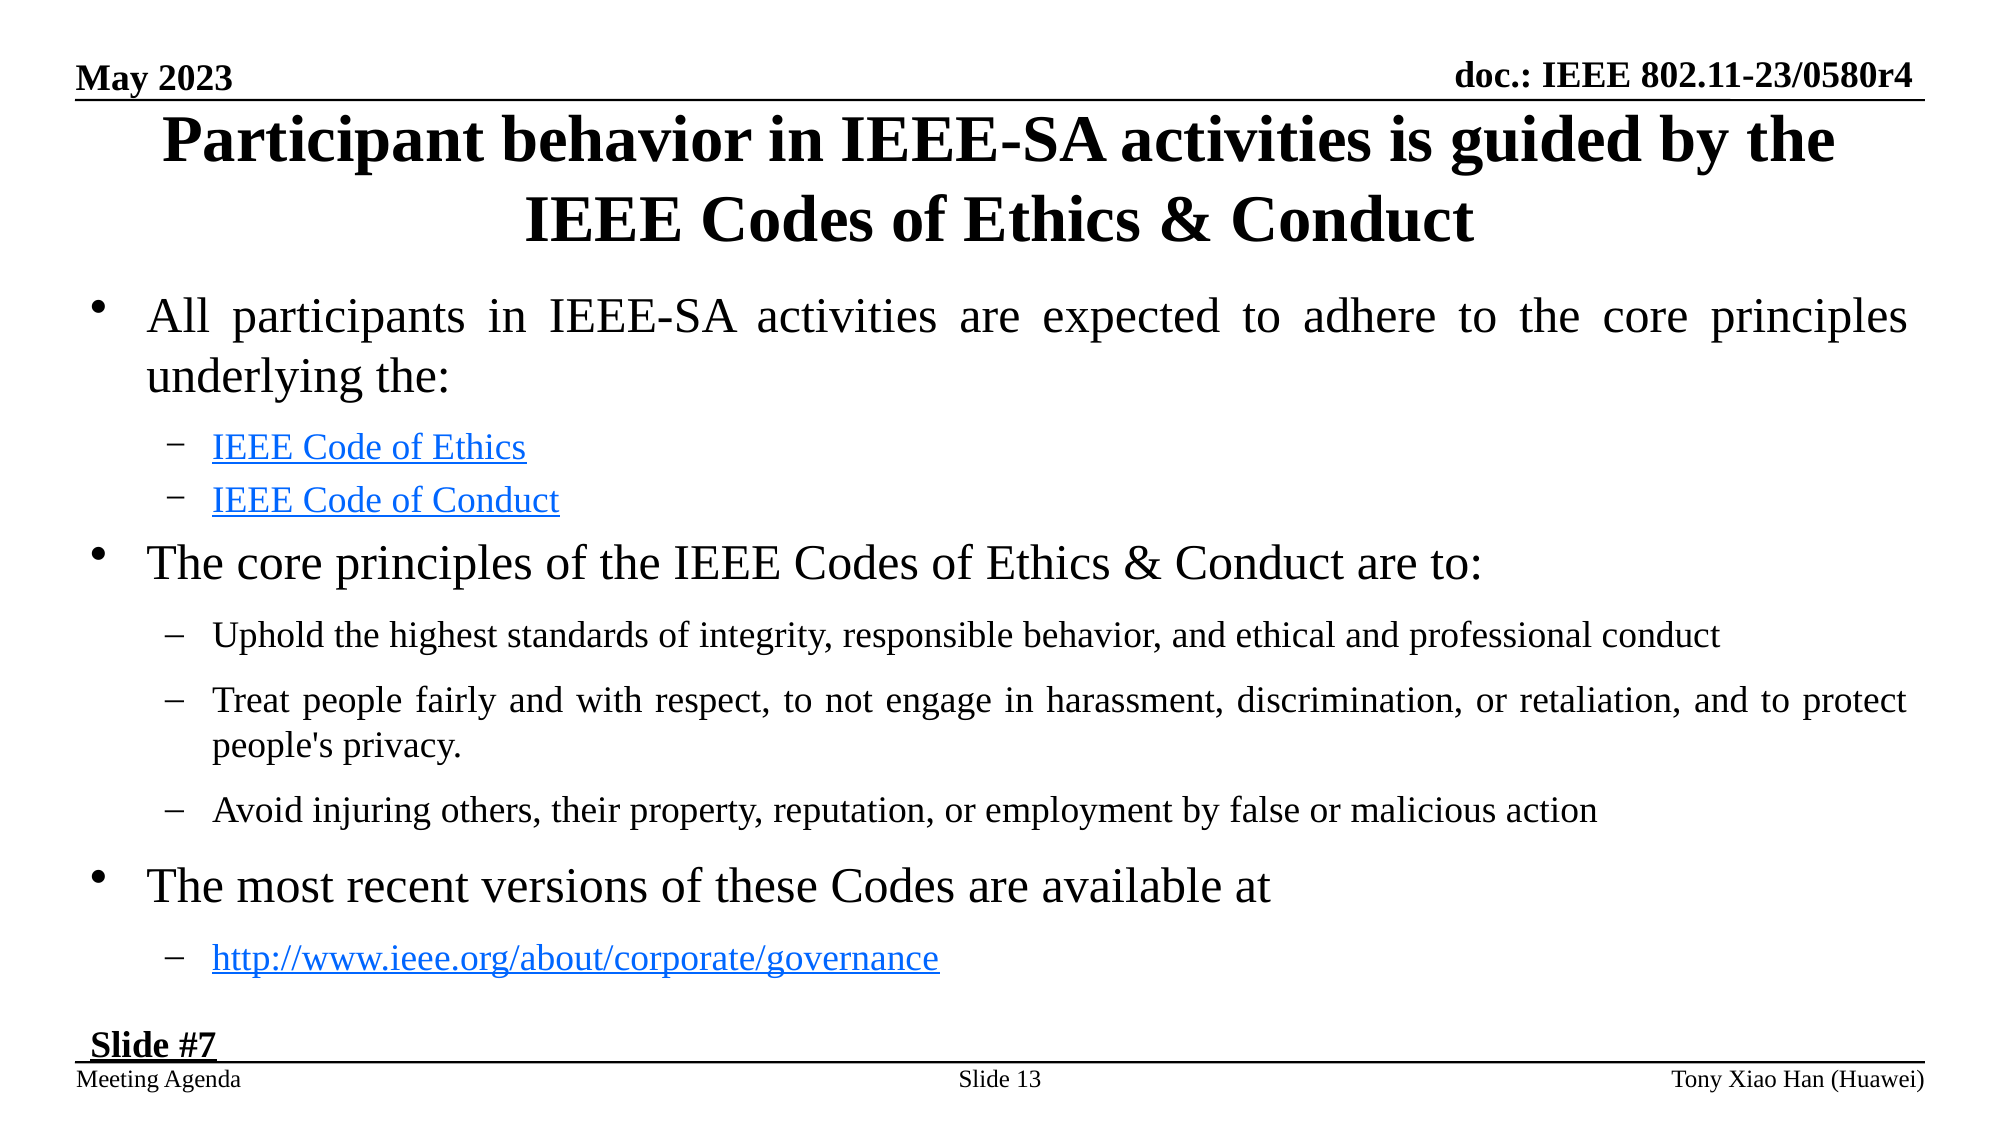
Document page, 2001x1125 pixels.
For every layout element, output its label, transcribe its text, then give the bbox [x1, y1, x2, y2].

list All participants in IEEE-SA activities are expected to adhere to the core principles underlying the: IEEE Code of Ethics IEEE Code of Conduct The core principles of the IEEE Codes of Ethics & Conduct are to: Uphold the highest standards of integrity, responsible behavior, and ethical and professional conduct Treat people fairly and with respect, to not engage in harassment, discrimination, or retaliation, and to protect people's privacy. Avoid injuring others, their property, reputation, or employment by false or malicious action The most recent versions of these Codes are available at http://www.ieee.org/about/corporate/governance [75, 275, 1925, 1038]
text_box Slide #7 [75, 1012, 232, 1073]
text_box Participant behavior in IEEE-SA activities is guided by the IEEE Codes of Ethics & Conduct [75, 87, 1925, 263]
